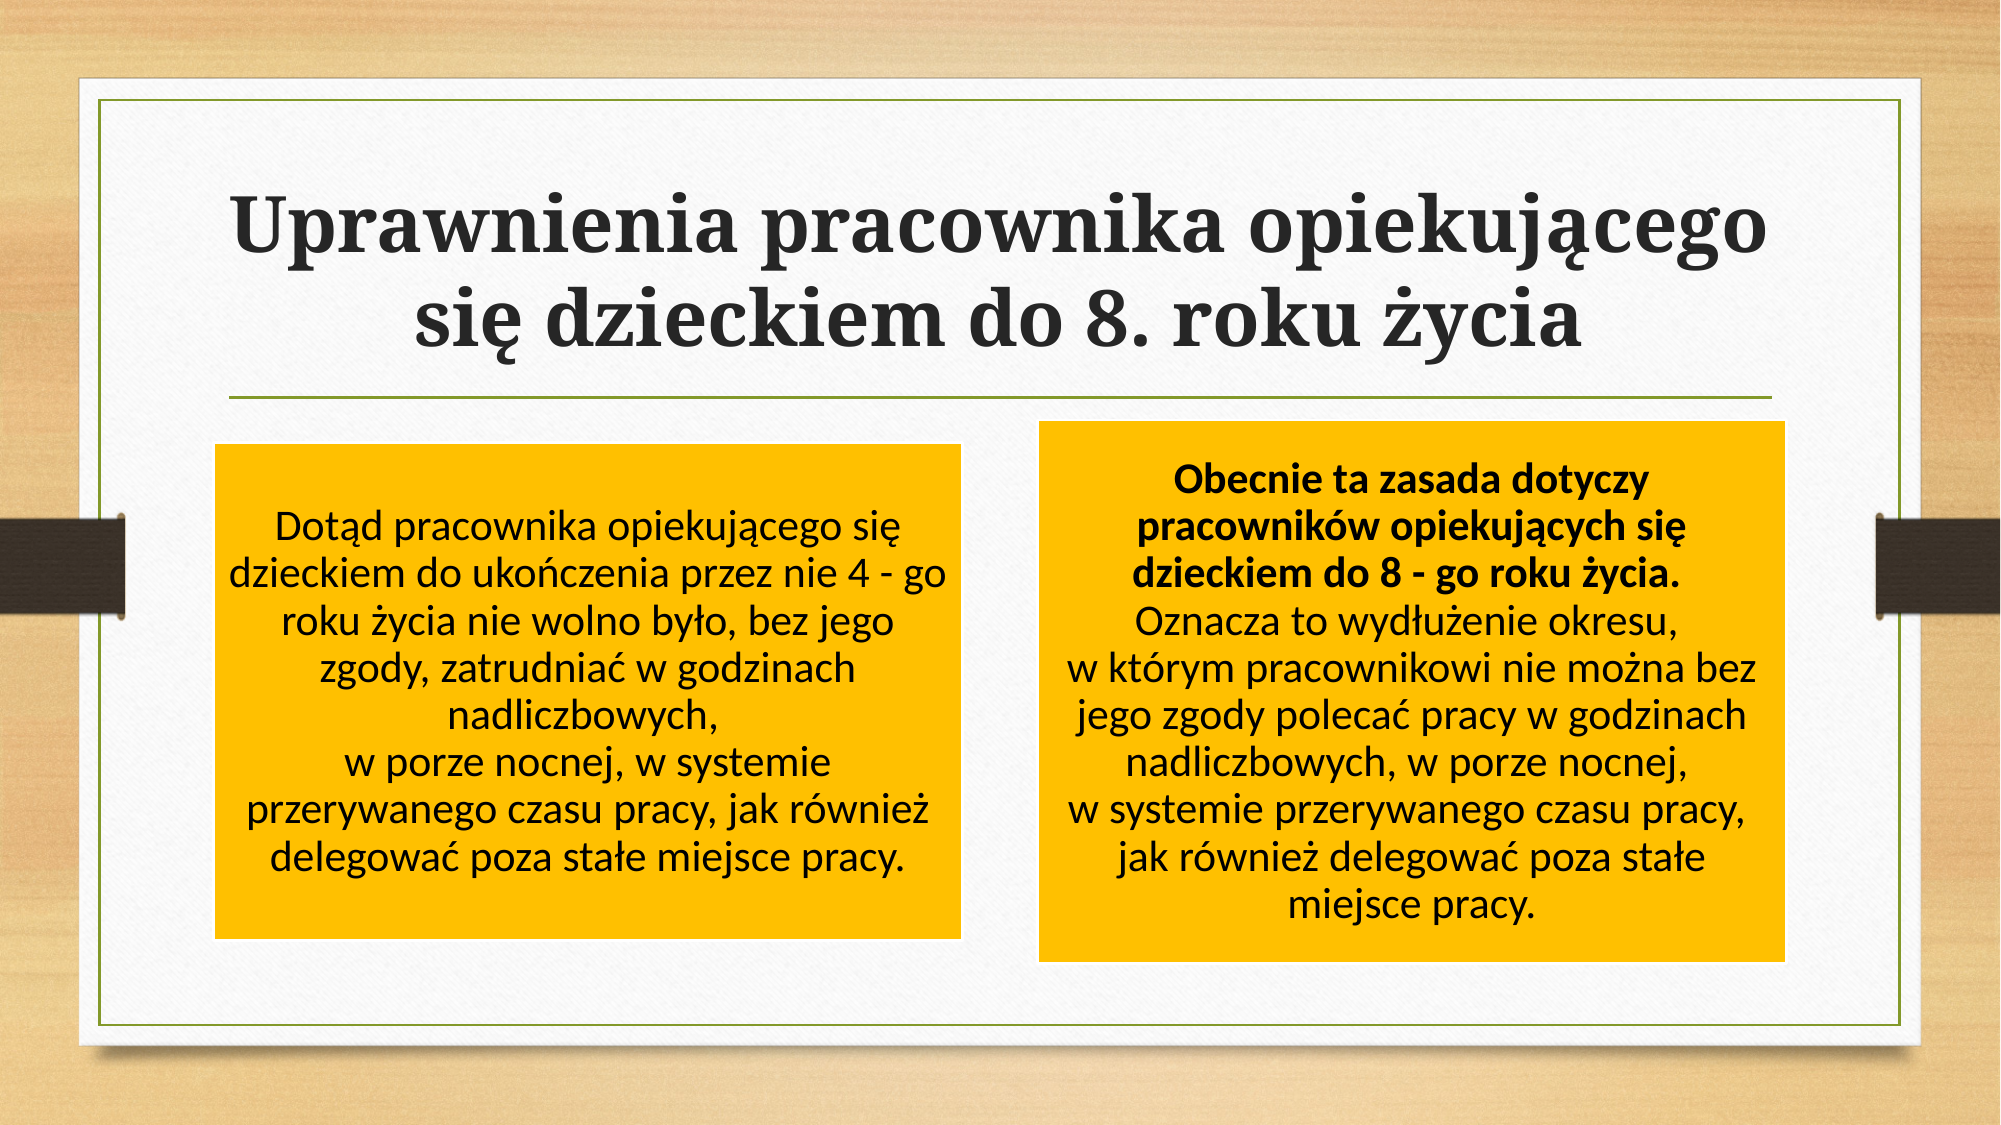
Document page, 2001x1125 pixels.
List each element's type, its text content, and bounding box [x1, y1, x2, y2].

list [212, 419, 1788, 964]
title Uprawnienia pracownika opiekującego się dzieckiem do 8. roku życia [212, 161, 1788, 375]
picture [0, 0, 2001, 1125]
